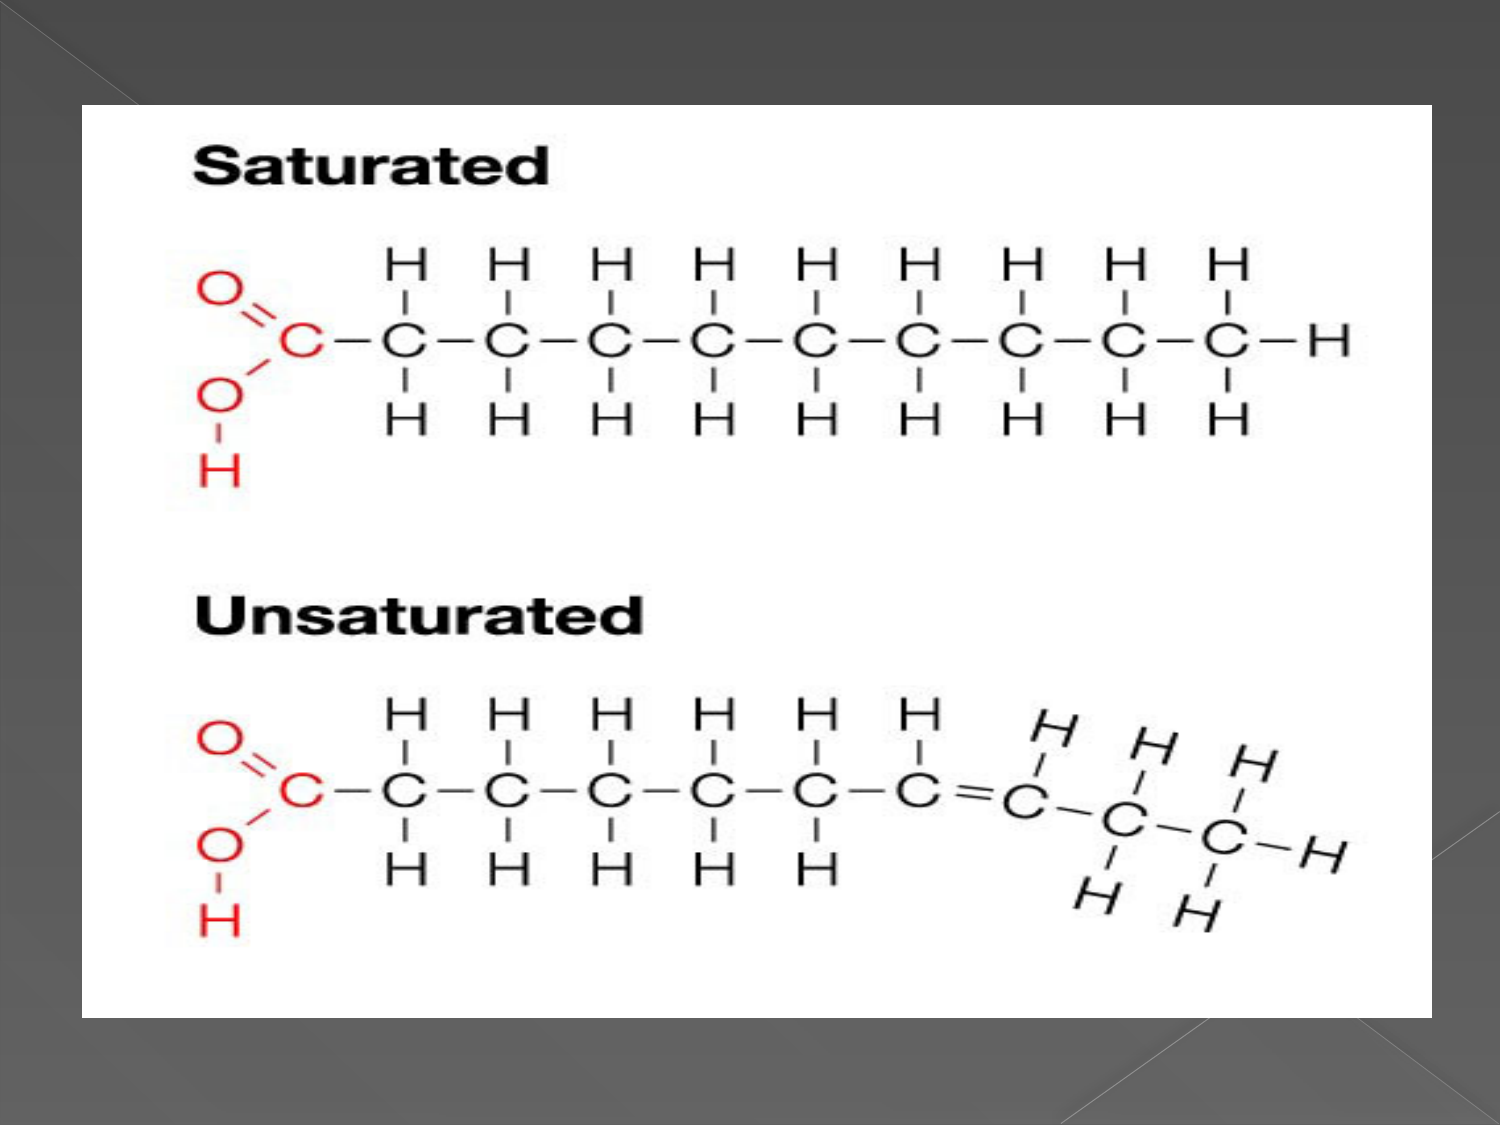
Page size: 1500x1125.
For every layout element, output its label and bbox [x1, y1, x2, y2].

picture [81, 105, 1433, 1019]
